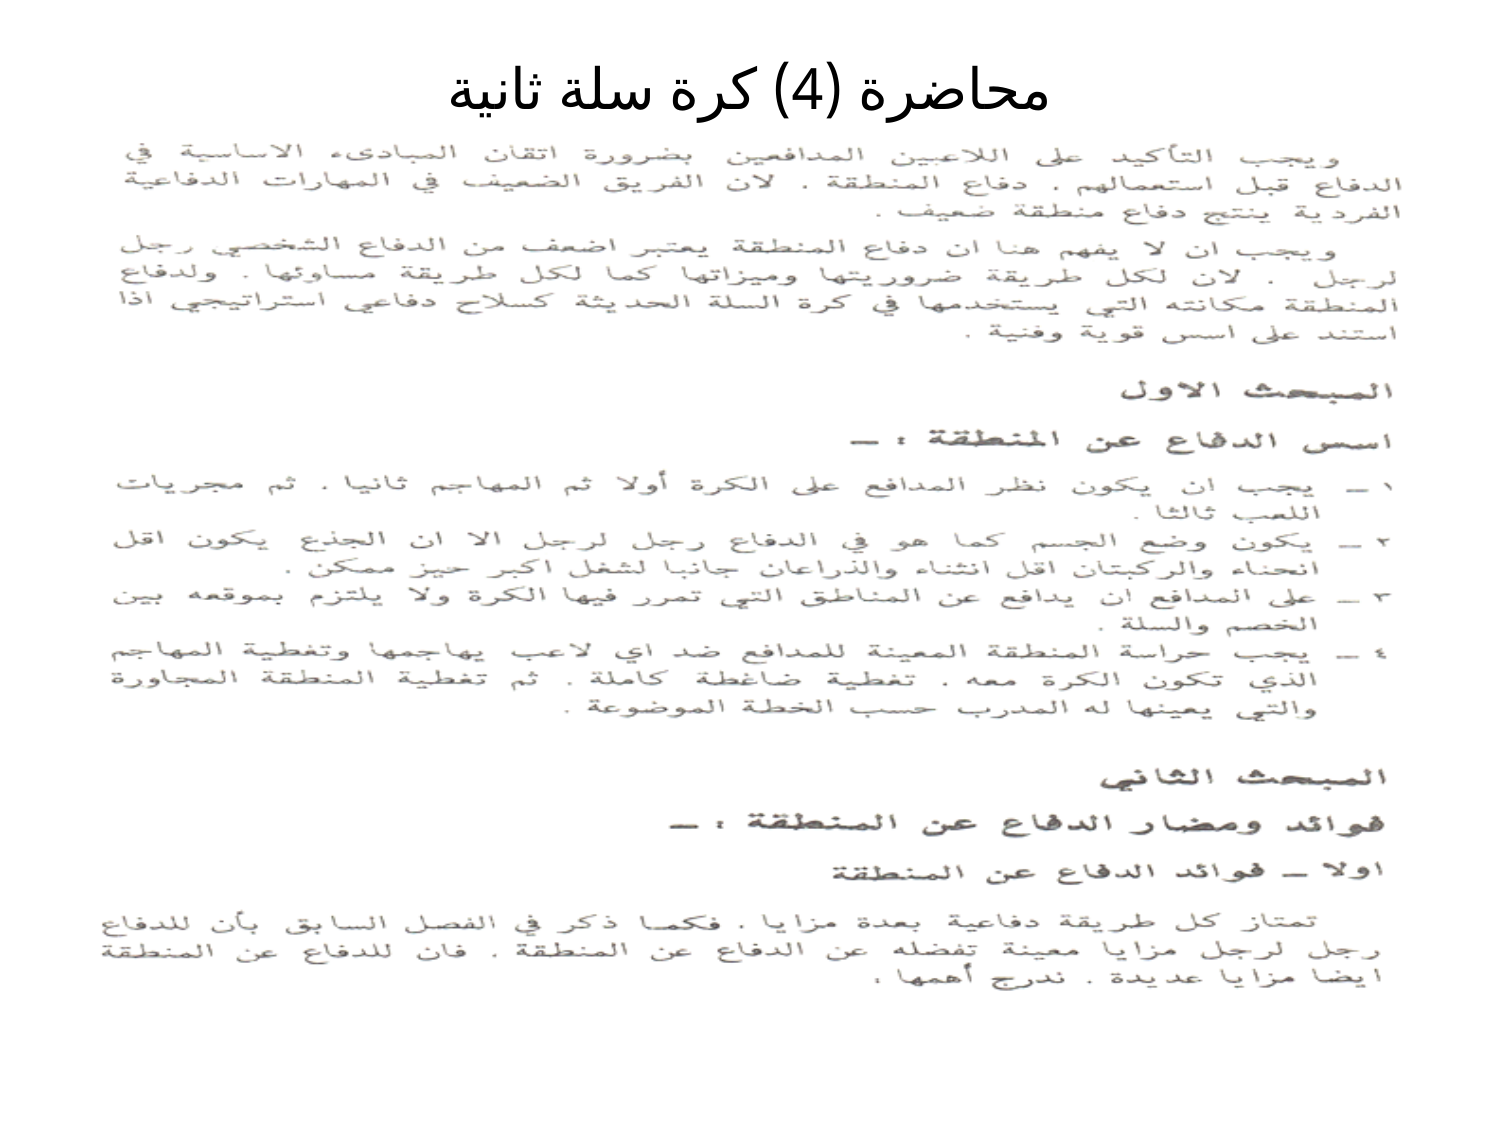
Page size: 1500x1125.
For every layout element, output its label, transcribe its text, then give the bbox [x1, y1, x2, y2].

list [81, 128, 1430, 1006]
title محاضرة (4) كرة سلة ثانية [75, 45, 1425, 129]
